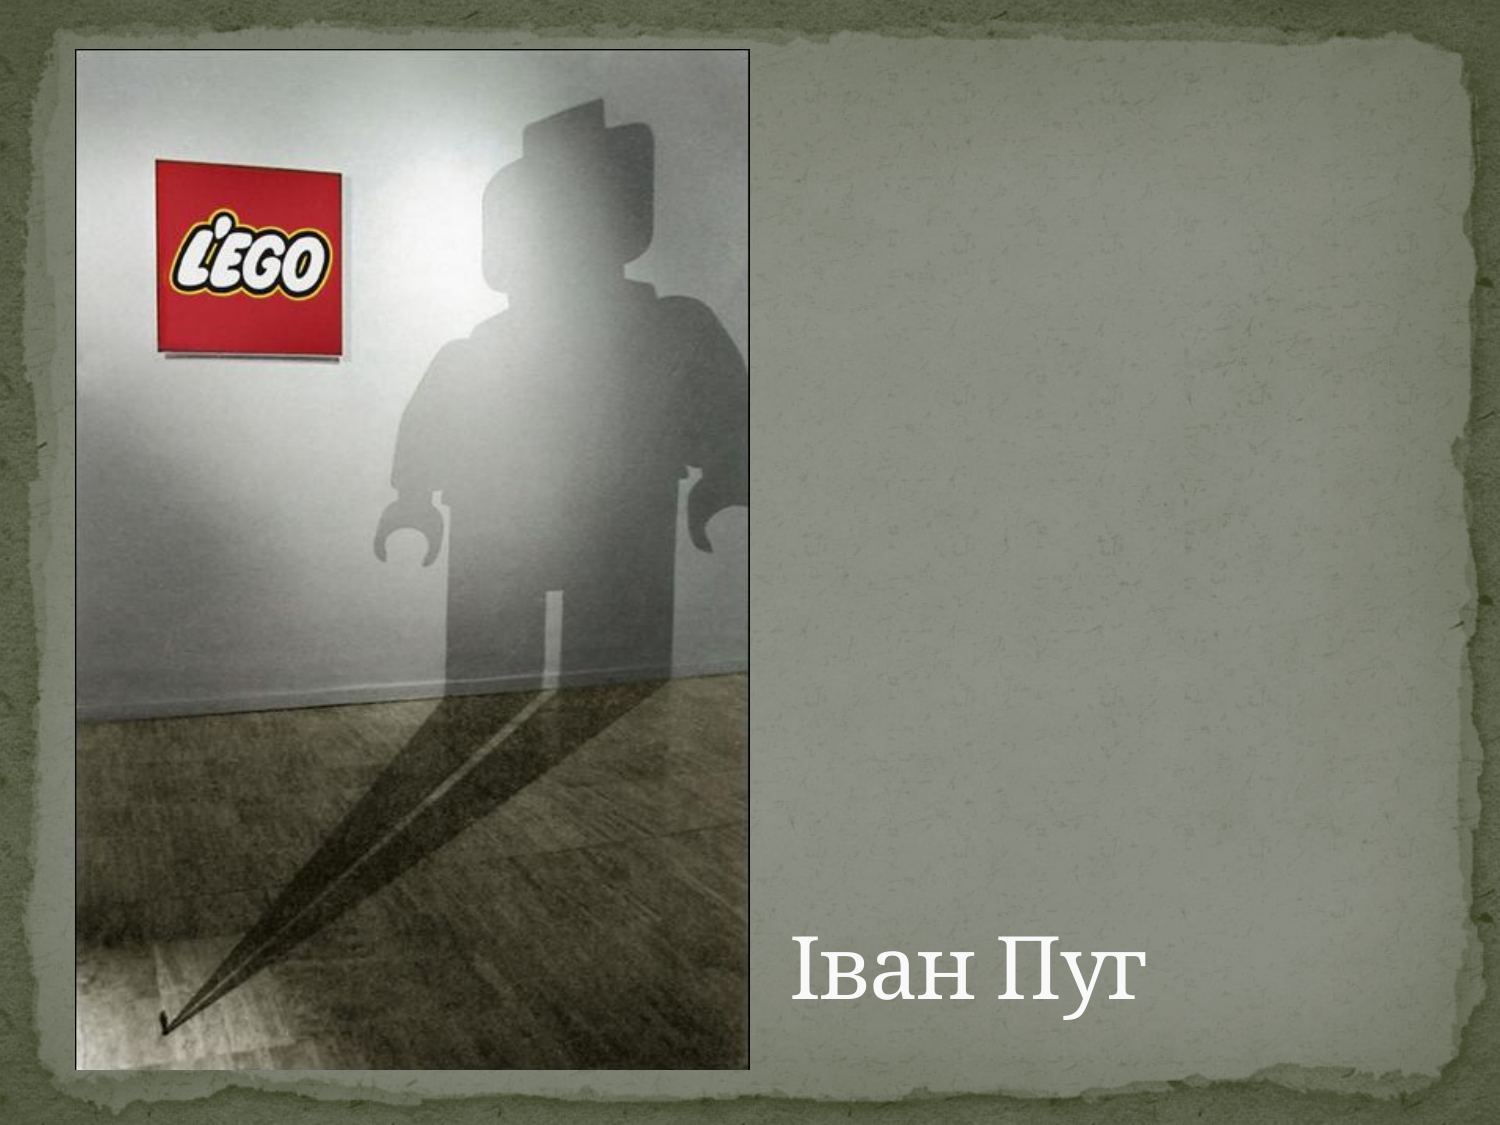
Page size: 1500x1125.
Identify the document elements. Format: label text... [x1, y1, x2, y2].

title Іван Пуг [774, 837, 1463, 1025]
picture [75, 49, 750, 1070]
